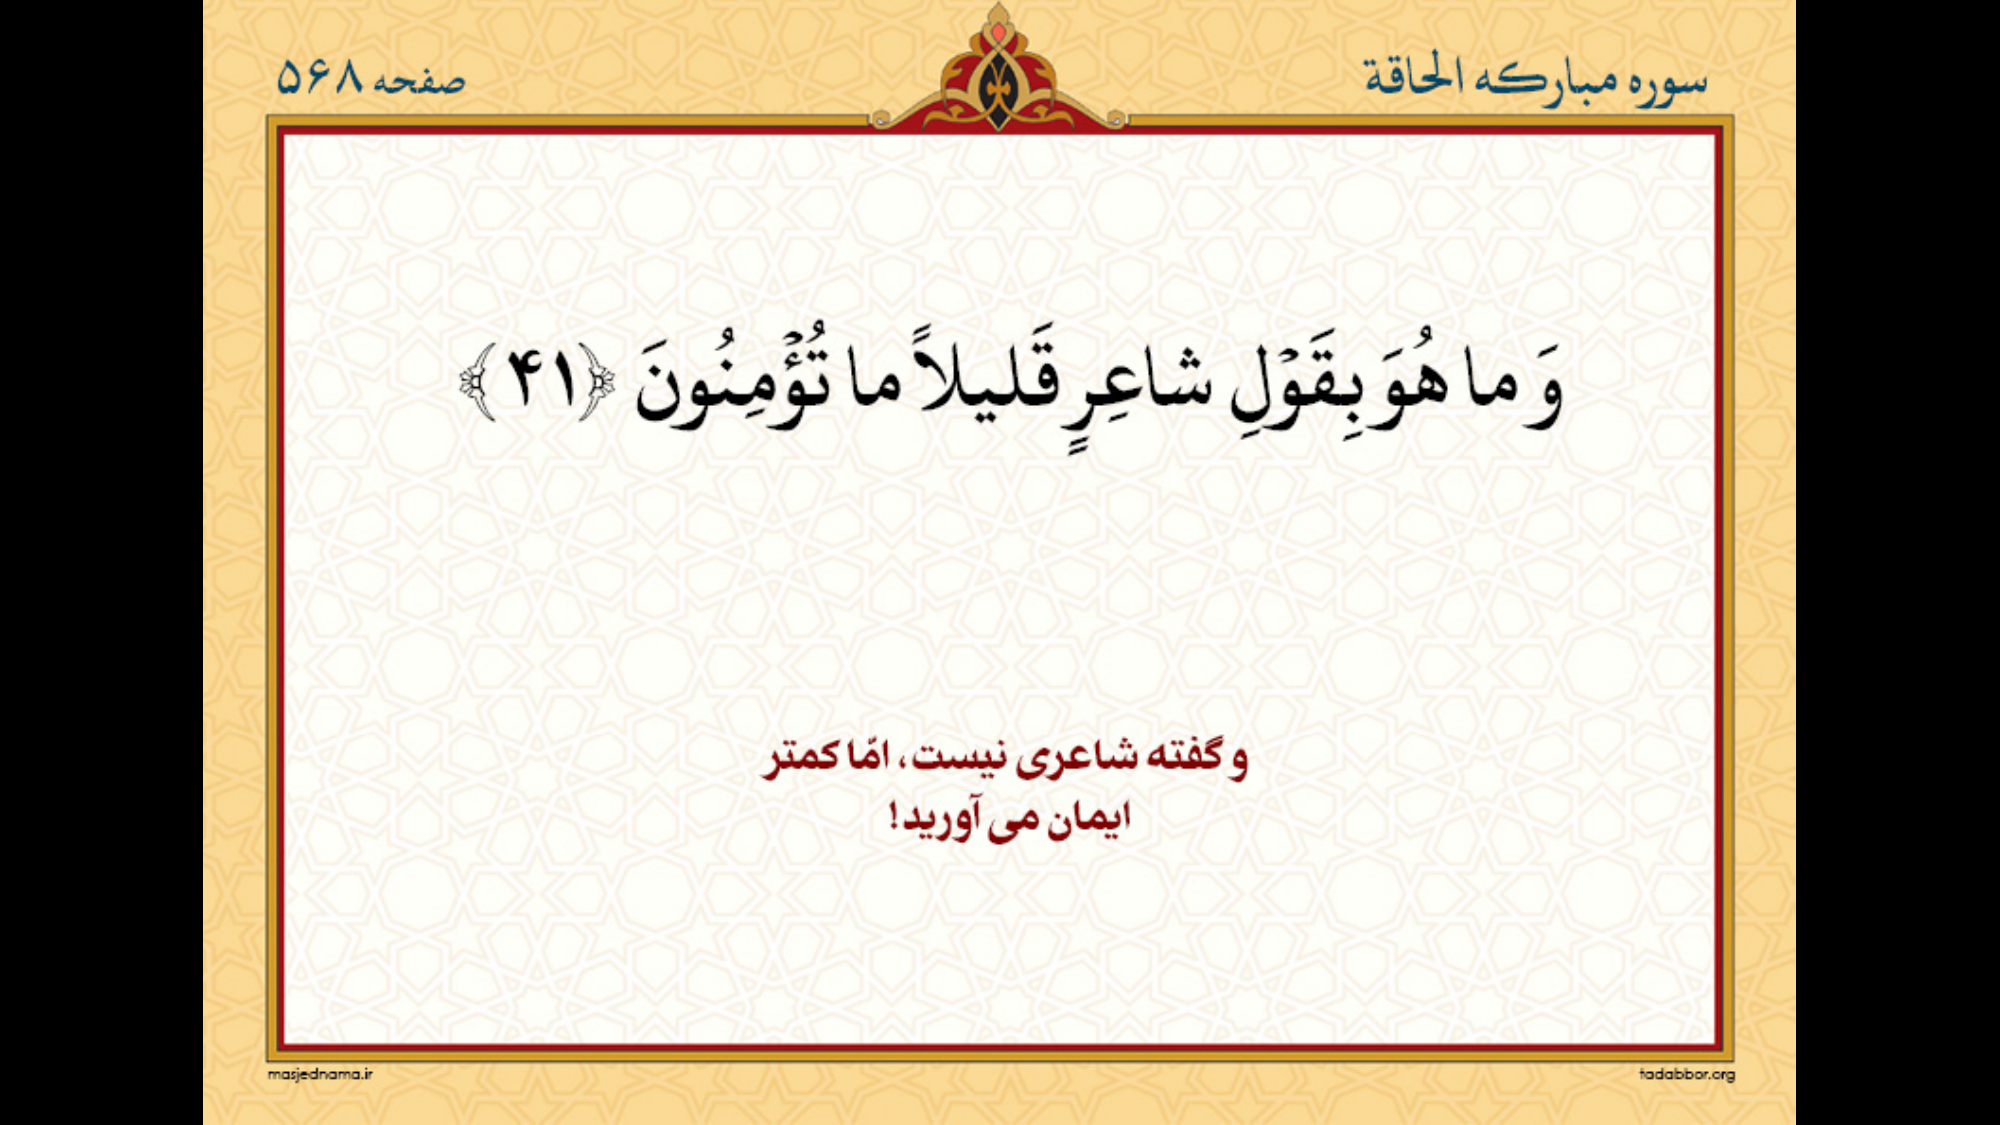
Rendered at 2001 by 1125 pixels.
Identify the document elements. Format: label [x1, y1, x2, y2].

picture [203, 0, 1796, 1125]
